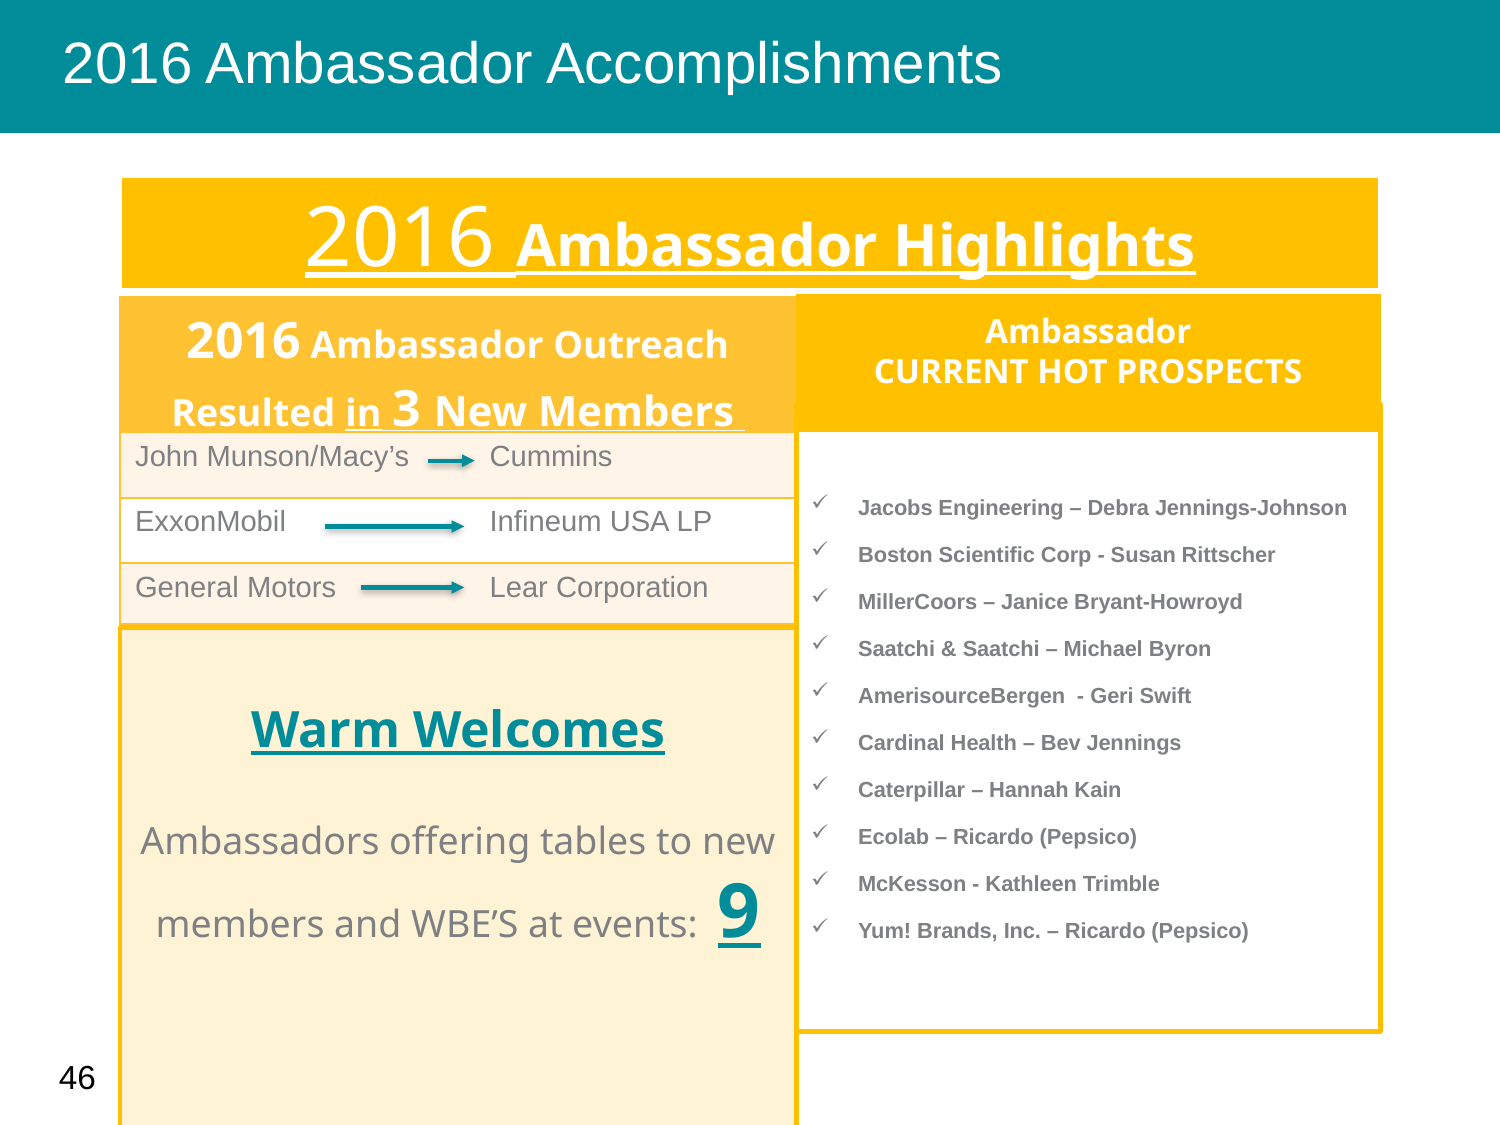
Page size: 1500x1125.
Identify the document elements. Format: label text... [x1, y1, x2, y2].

text_box Warm Welcomes Ambassadors offering tables to new members and WBE’S at events: 9 [120, 627, 797, 1125]
text_box 2016 Ambassador Highlights [120, 175, 1381, 291]
text_box [23, 77, 1460, 138]
table_cell ExxonMobil [121, 499, 458, 562]
table_cell Infineum USA LP [458, 499, 796, 562]
table_cell Cummins [458, 433, 796, 497]
table_cell General Motors [121, 564, 458, 623]
table_cell Lear Corporation [458, 564, 796, 623]
title 2016 Ambassador Accomplishments [63, 0, 1438, 77]
table_cell John Munson/Macy’s [121, 433, 458, 497]
table_header 2016 Ambassador Outreach Resulted in 3 New Members [121, 298, 796, 431]
text_box Ambassador CURRENT HOT PROSPECTS [796, 294, 1381, 432]
text_box Jacobs Engineering – Debra Jennings-Johnson Boston Scientific Corp - Susan Rittscher MillerCoors – Janice Bryant-Howroyd Saatchi & Saatchi – Michael Byron AmerisourceBergen - Geri Swift Cardinal Health – Bev Jennings Caterpillar – Hannah Kain Ecolab – Ricardo (Pepsico) McKesson - Kathleen Trimble Yum! Brands, Inc. – Ricardo (Pepsico) [796, 432, 1381, 1032]
